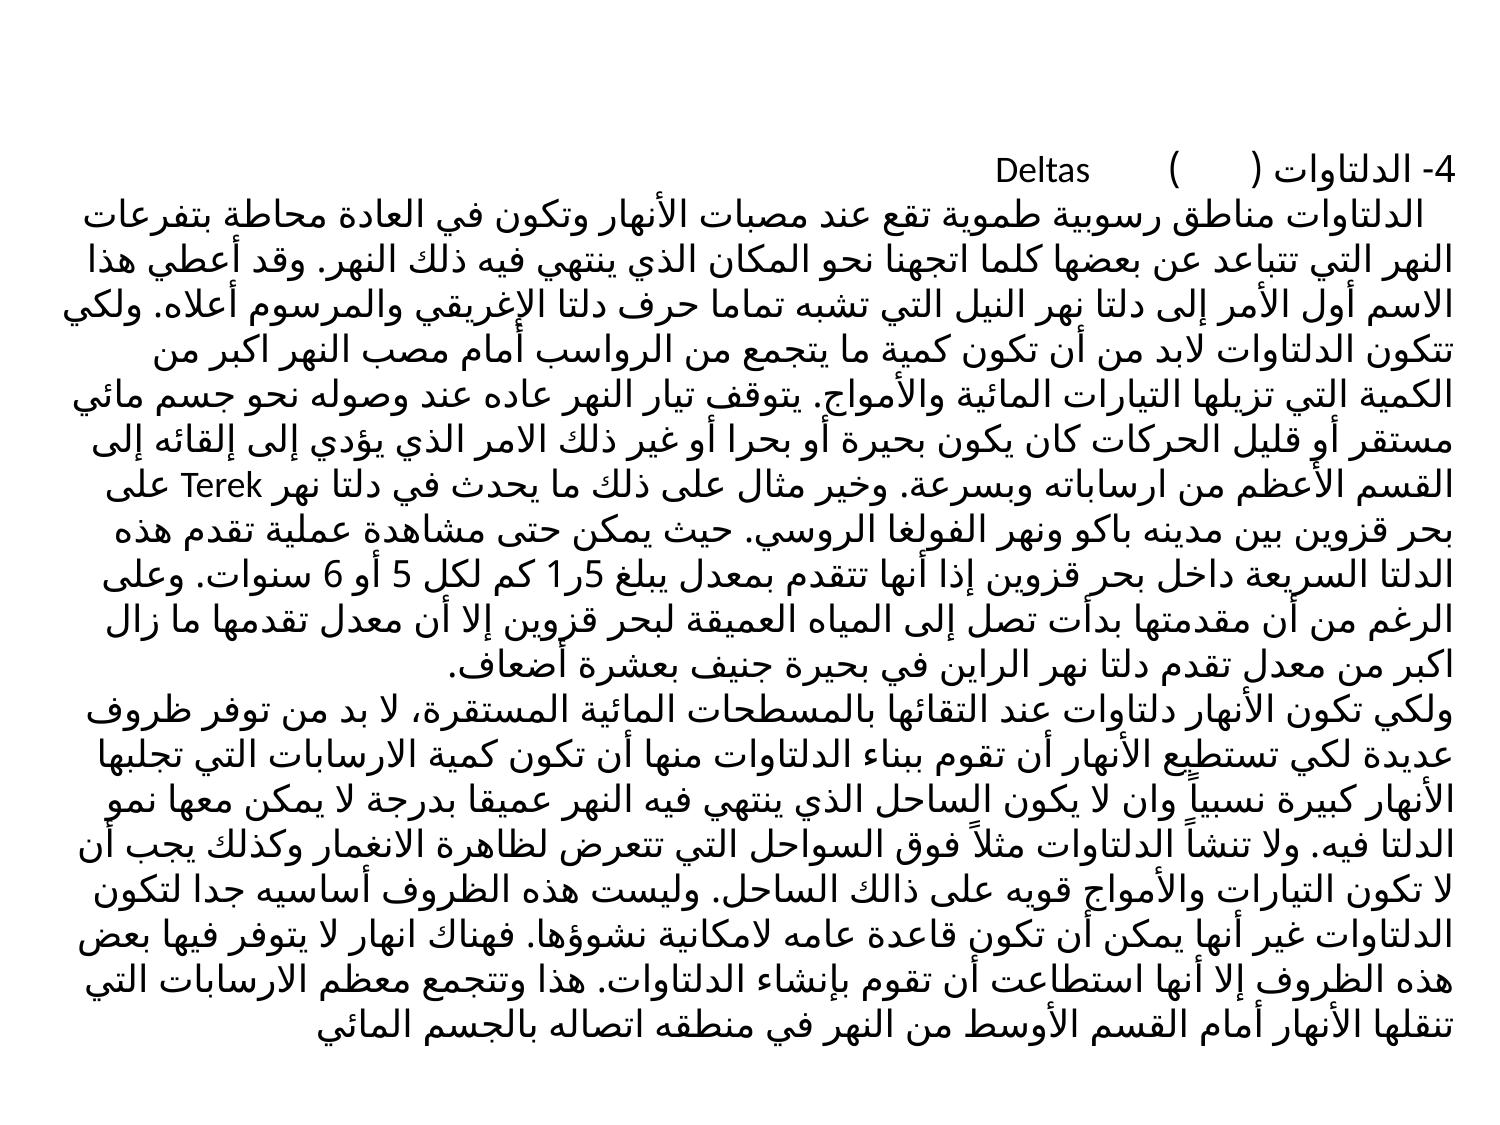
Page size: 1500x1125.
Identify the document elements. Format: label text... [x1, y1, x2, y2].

text_box 4- الدلتاوات ( ) Deltas الدلتاوات مناطق رسوبية طموية تقع عند مصبات الأنهار وتكون في العادة محاطة بتفرعات النهر التي تتباعد عن بعضها كلما اتجهنا نحو المكان الذي ينتهي فيه ذلك النهر. وقد أعطي هذا الاسم أول الأمر إلى دلتا نهر النيل التي تشبه تماما حرف دلتا الإغريقي والمرسوم أعلاه. ولكي تتكون الدلتاوات لابد من أن تكون كمية ما يتجمع من الرواسب أمام مصب النهر اكبر من الكمية التي تزيلها التيارات المائية والأمواج. يتوقف تيار النهر عاده عند وصوله نحو جسم مائي مستقر أو قليل الحركات كان يكون بحيرة أو بحرا أو غير ذلك الامر الذي يؤدي إلى إلقائه إلى القسم الأعظم من ارساباته وبسرعة. وخير مثال على ذلك ما يحدث في دلتا نهر Terek على بحر قزوين بين مدينه باكو ونهر الفولغا الروسي. حيث يمكن حتى مشاهدة عملية تقدم هذه الدلتا السريعة داخل بحر قزوين إذا أنها تتقدم بمعدل يبلغ 5ر1 كم لكل 5 أو 6 سنوات. وعلى الرغم من أن مقدمتها بدأت تصل إلى المياه العميقة لبحر قزوين إلا أن معدل تقدمها ما زال اكبر من معدل تقدم دلتا نهر الراين في بحيرة جنيف بعشرة أضعاف. ولكي تكون الأنهار دلتاوات عند التقائها بالمسطحات المائية المستقرة، لا بد من توفر ظروف عديدة لكي تستطيع الأنهار أن تقوم ببناء الدلتاوات منها أن تكون كمية الارسابات التي تجلبها الأنهار كبيرة نسبياً وان لا يكون الساحل الذي ينتهي فيه النهر عميقا بدرجة لا يمكن معها نمو الدلتا فيه. ولا تنشاً الدلتاوات مثلاً فوق السواحل التي تتعرض لظاهرة الانغمار وكذلك يجب أن لا تكون التيارات والأمواج قويه على ذالك الساحل. وليست هذه الظروف أساسيه جدا لتكون الدلتاوات غير أنها يمكن أن تكون قاعدة عامه لامكانية نشوؤها. فهناك انهار لا يتوفر فيها بعض هذه الظروف إلا أنها استطاعت أن تقوم بإنشاء الدلتاوات. هذا وتتجمع معظم الارسابات التي تنقلها الأنهار أمام القسم الأوسط من النهر في منطقه اتصاله بالجسم المائي [41, 137, 1471, 1052]
